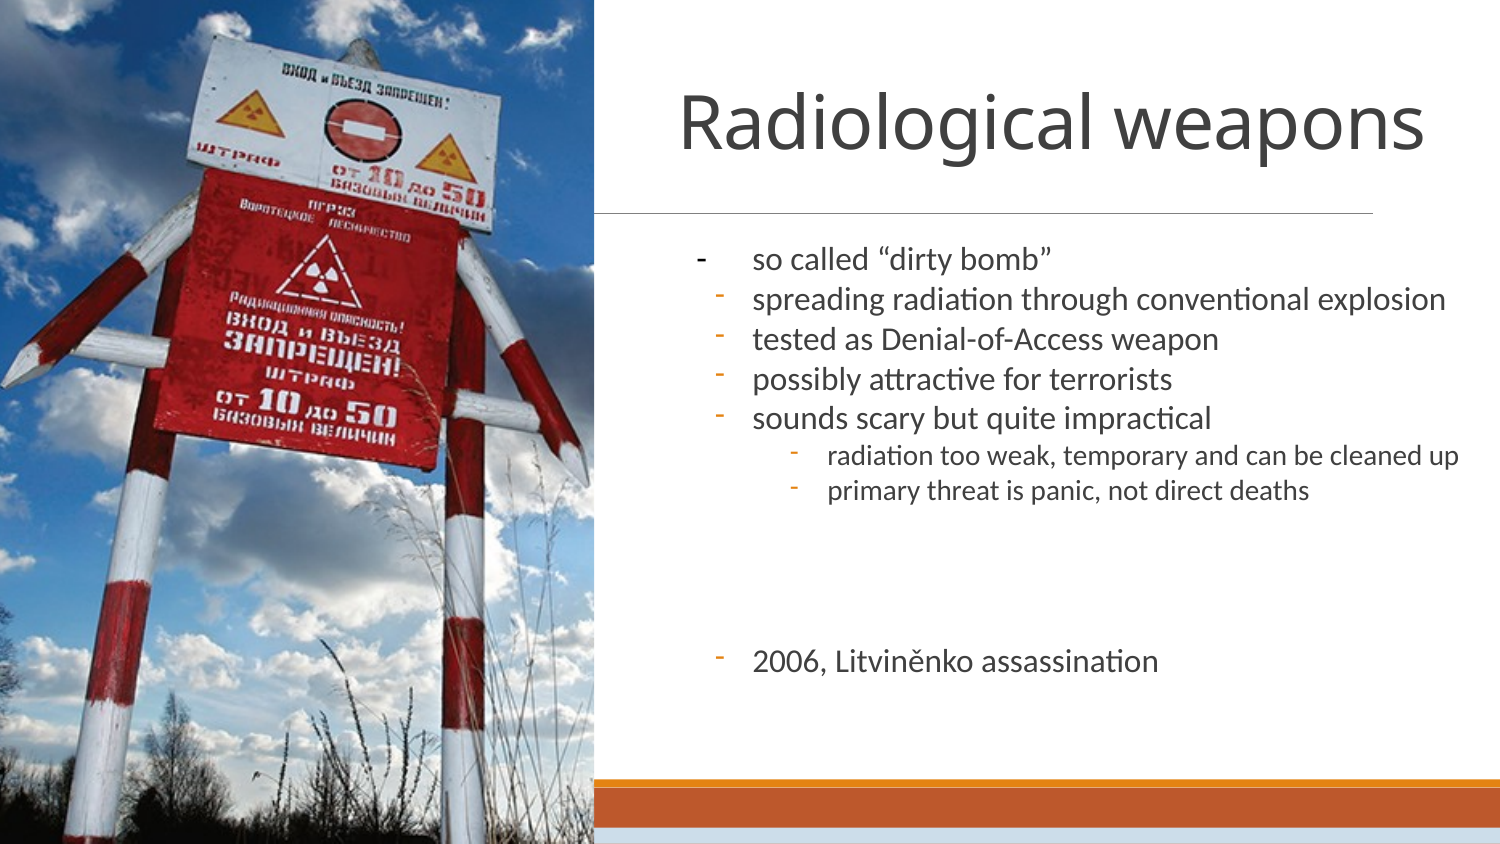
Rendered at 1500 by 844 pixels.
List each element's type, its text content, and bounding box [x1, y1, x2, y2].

title Radiological weapons [662, 72, 1449, 174]
picture [0, 0, 595, 844]
list so called “dirty bomb” spreading radiation through conventional explosion tested as Denial-of-Access weapon possibly attractive for terrorists sounds scary but quite impractical radiation too weak, temporary and can be cleaned up primary threat is panic, not direct deaths 2006, Litviněnko assassination [662, 222, 1500, 821]
